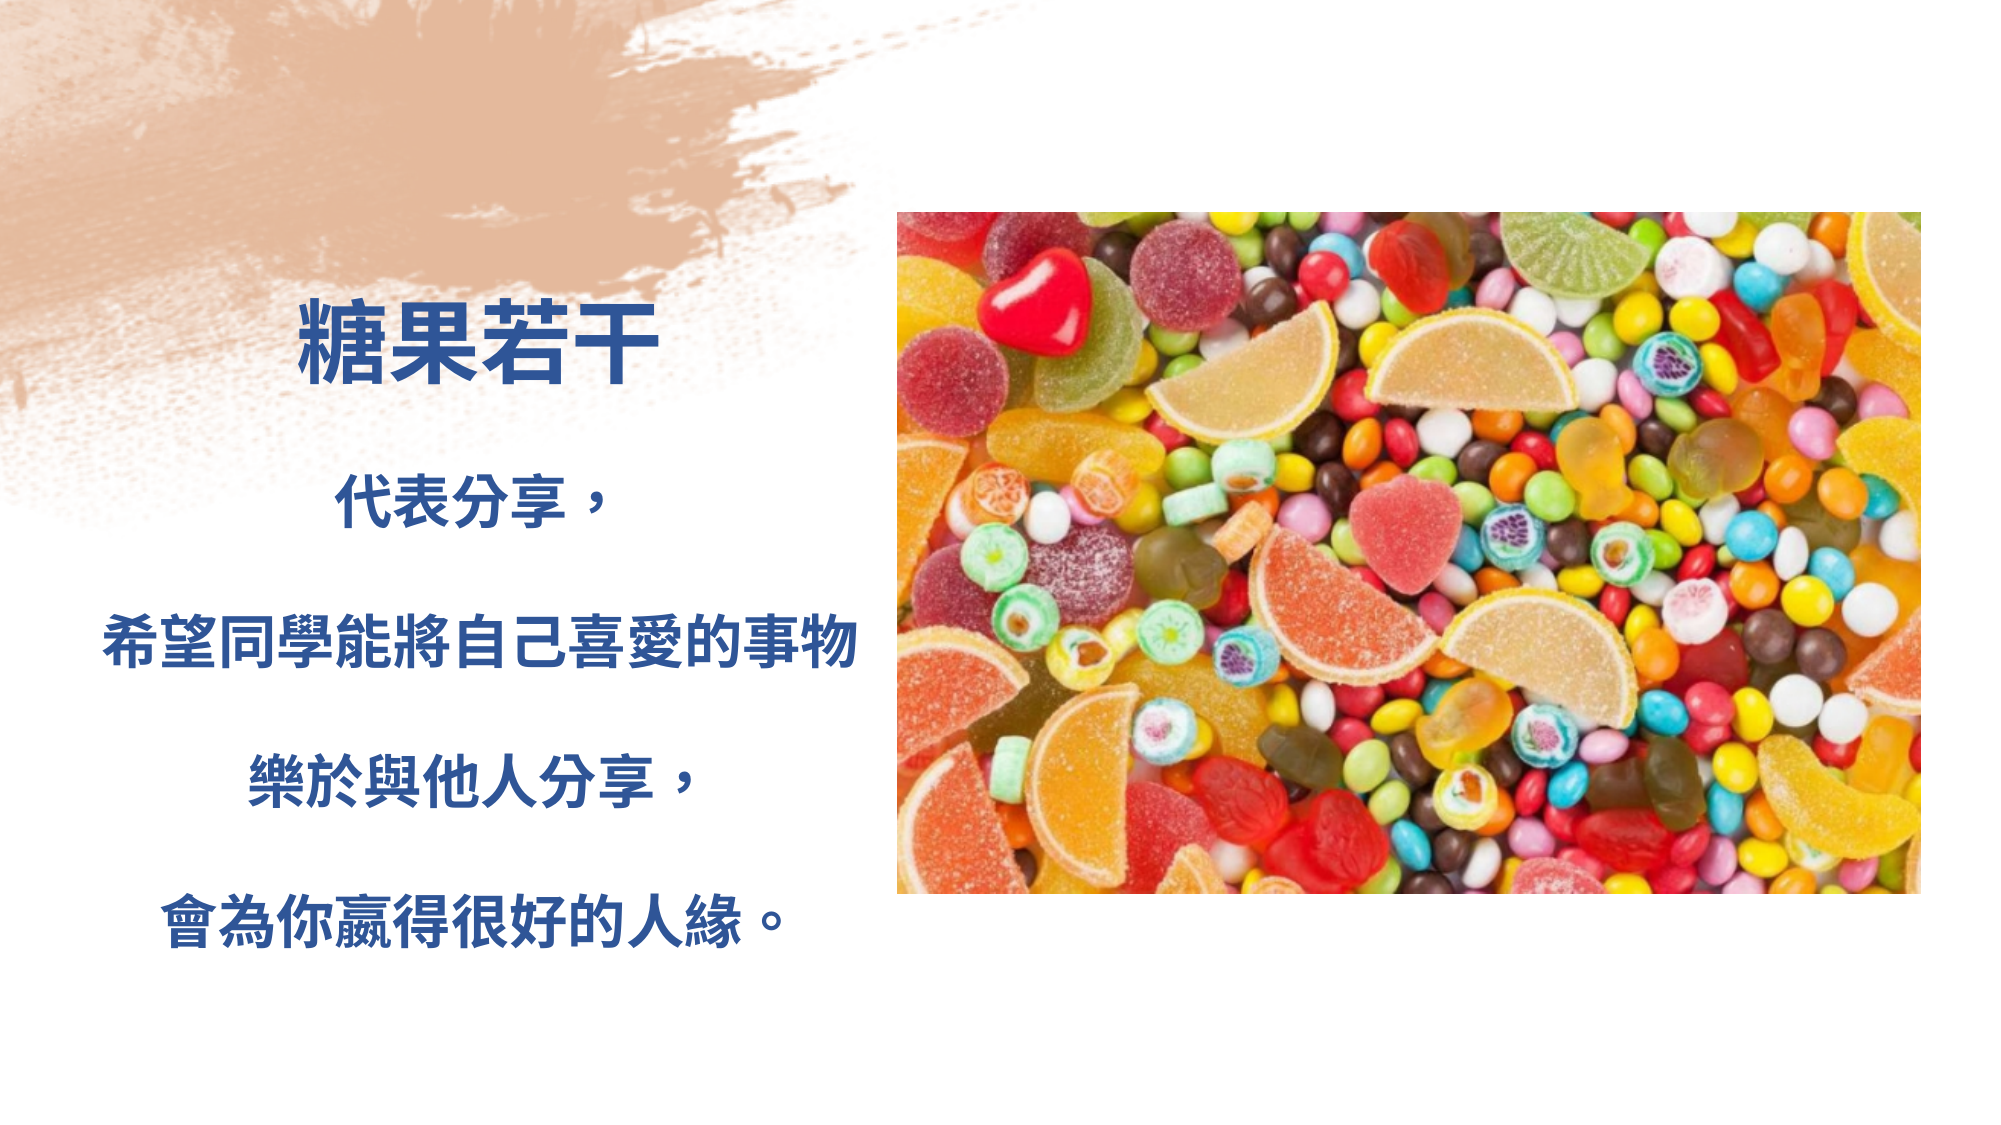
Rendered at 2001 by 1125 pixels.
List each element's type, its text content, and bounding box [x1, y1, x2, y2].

text_box 糖果若干 代表分享， 希望同學能將自己喜愛的事物 樂於與他人分享， 會為你嬴得很好的人緣。 [86, 567, 874, 963]
picture [0, 0, 1921, 895]
